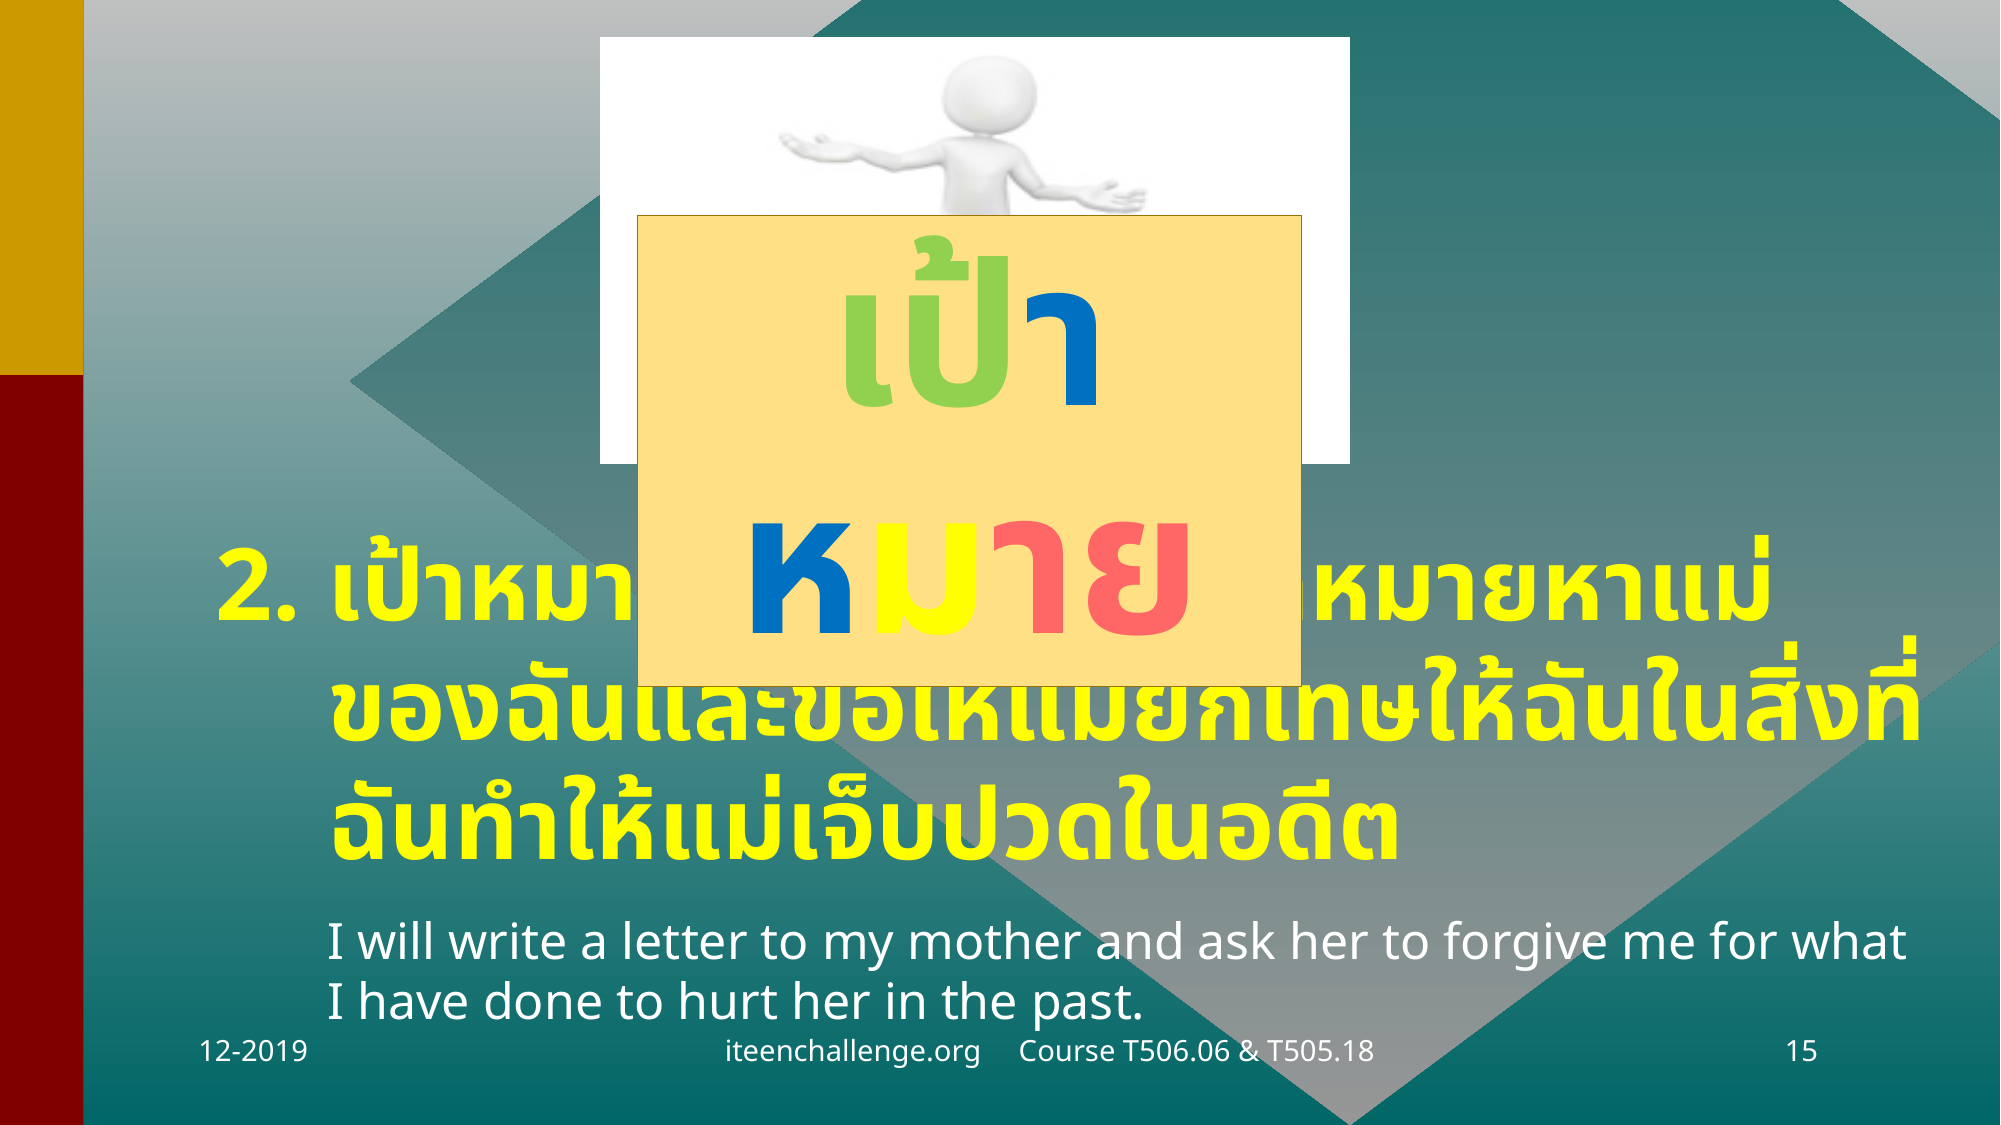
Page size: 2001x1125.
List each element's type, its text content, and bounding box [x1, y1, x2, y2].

text_box เป้าหมาย [637, 472, 1302, 687]
list 2. เป้าหมาย: ฉันจะเขียนจดหมายหาแม่ของฉันและขอให้แม่ยกโทษให้ฉันในสิ่งที่ฉันทำให้แม่เจ็บปวดในอดีต I will write a letter to my mother and ask her to forgive me for what I have done to hurt her in the past. [199, 512, 1963, 1026]
picture [599, 37, 1351, 465]
slide_number 12-2019 [183, 1024, 601, 1088]
slide_number 15 [1699, 1024, 1834, 1088]
footer iteenchallenge.org Course T506.06 & T505.18 [633, 1024, 1467, 1101]
